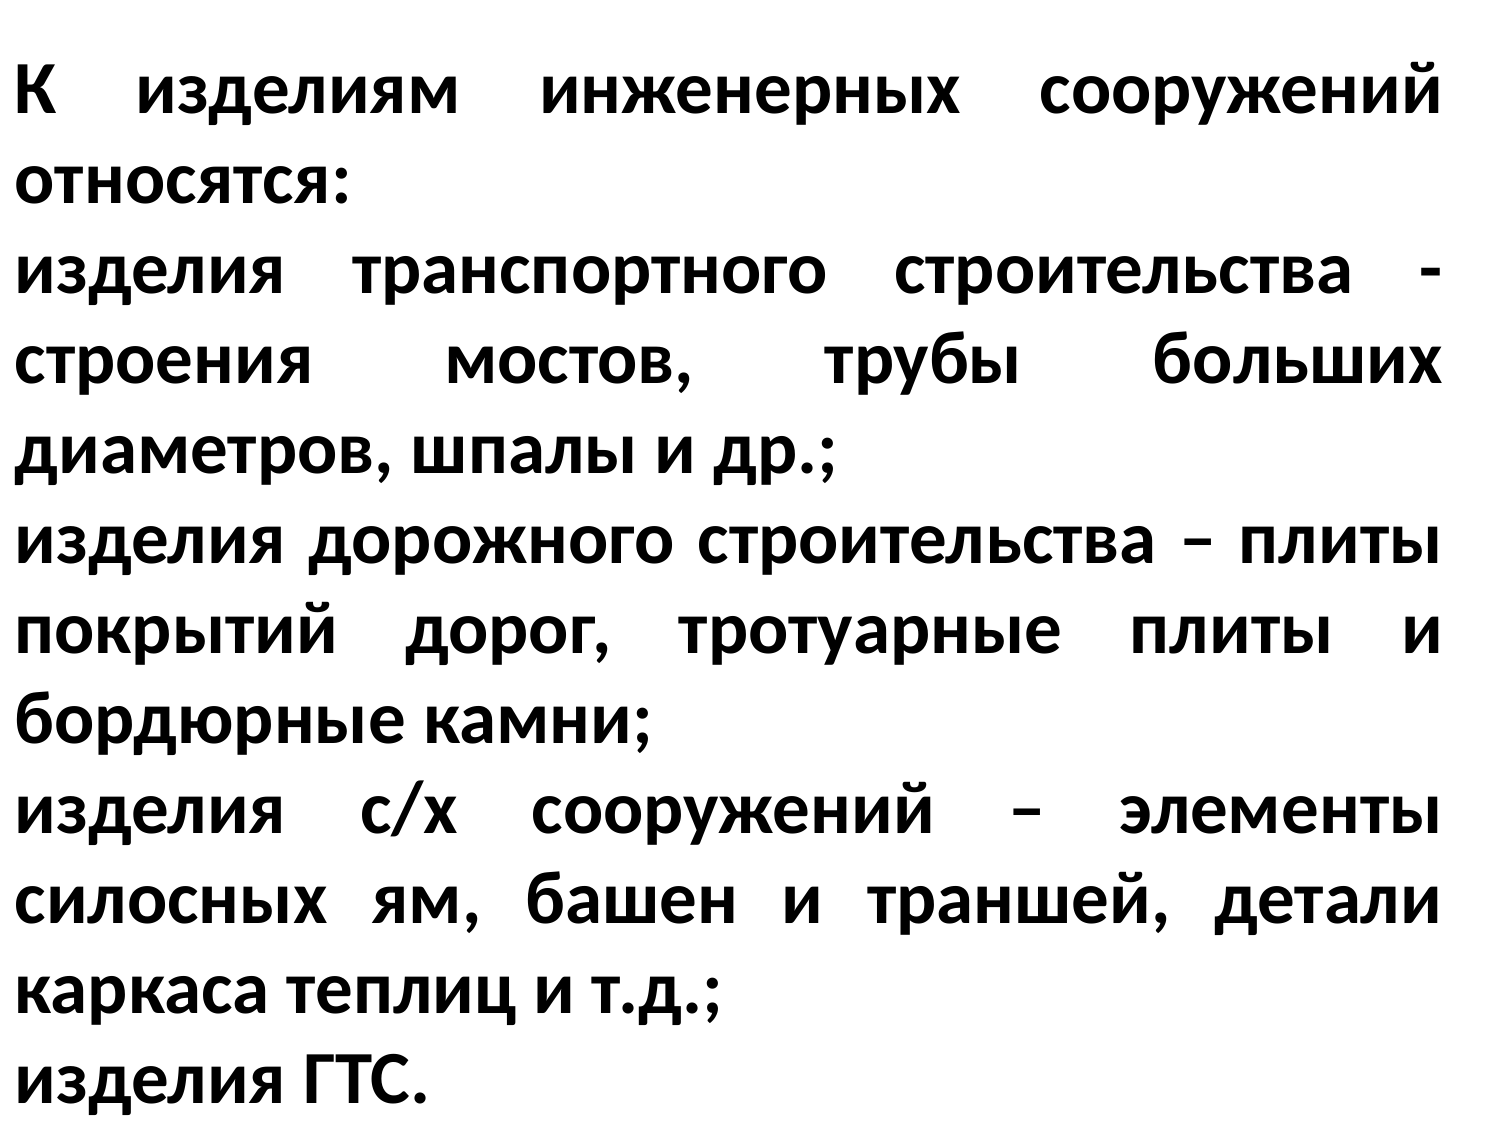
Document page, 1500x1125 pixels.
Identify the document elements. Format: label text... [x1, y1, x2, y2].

text_box К изделиям инженерных сооружений относятся: изделия транспортного строительства - строения мостов, трубы больших диаметров, шпалы и др.; изделия дорожного строительства – плиты покрытий дорог, тротуарные плиты и бордюрные камни; изделия с/х сооружений – элементы силосных ям, башен и траншей, детали каркаса теплиц и т.д.; изделия ГТС. [0, 30, 1459, 1125]
